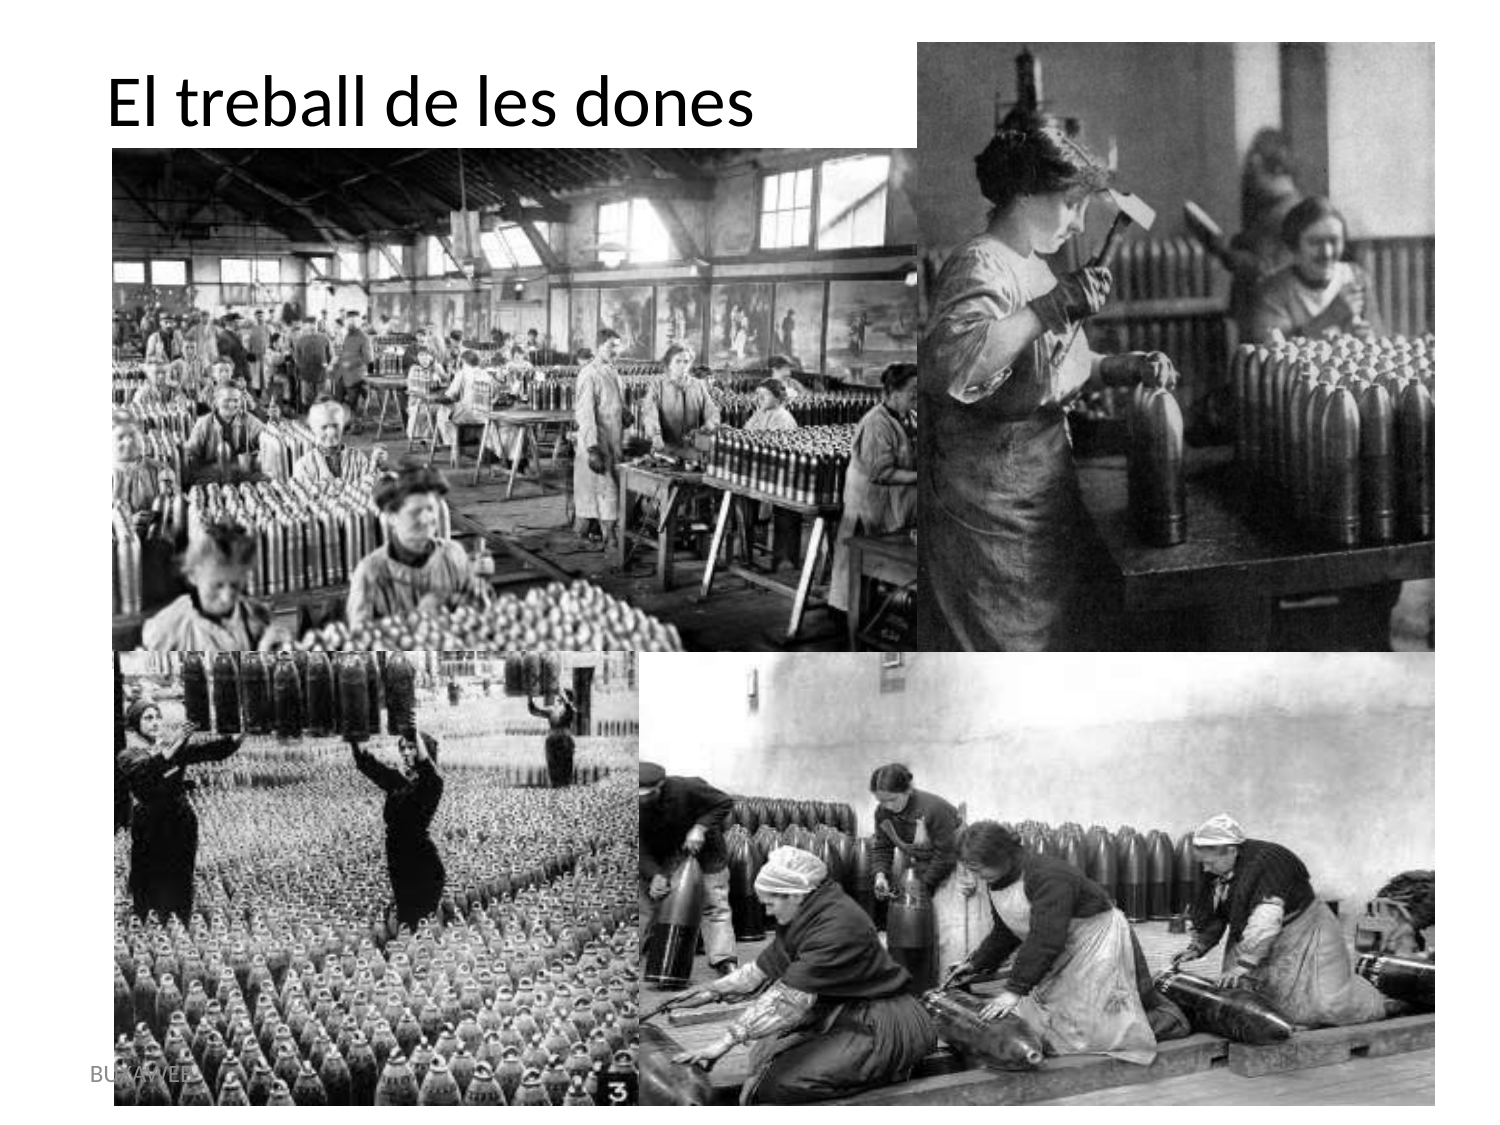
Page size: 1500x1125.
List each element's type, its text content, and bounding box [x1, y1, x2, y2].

picture [111, 42, 1435, 1106]
text_box BUXAWEB [75, 1042, 109, 1103]
text_box El treball de les dones [74, 45, 912, 149]
